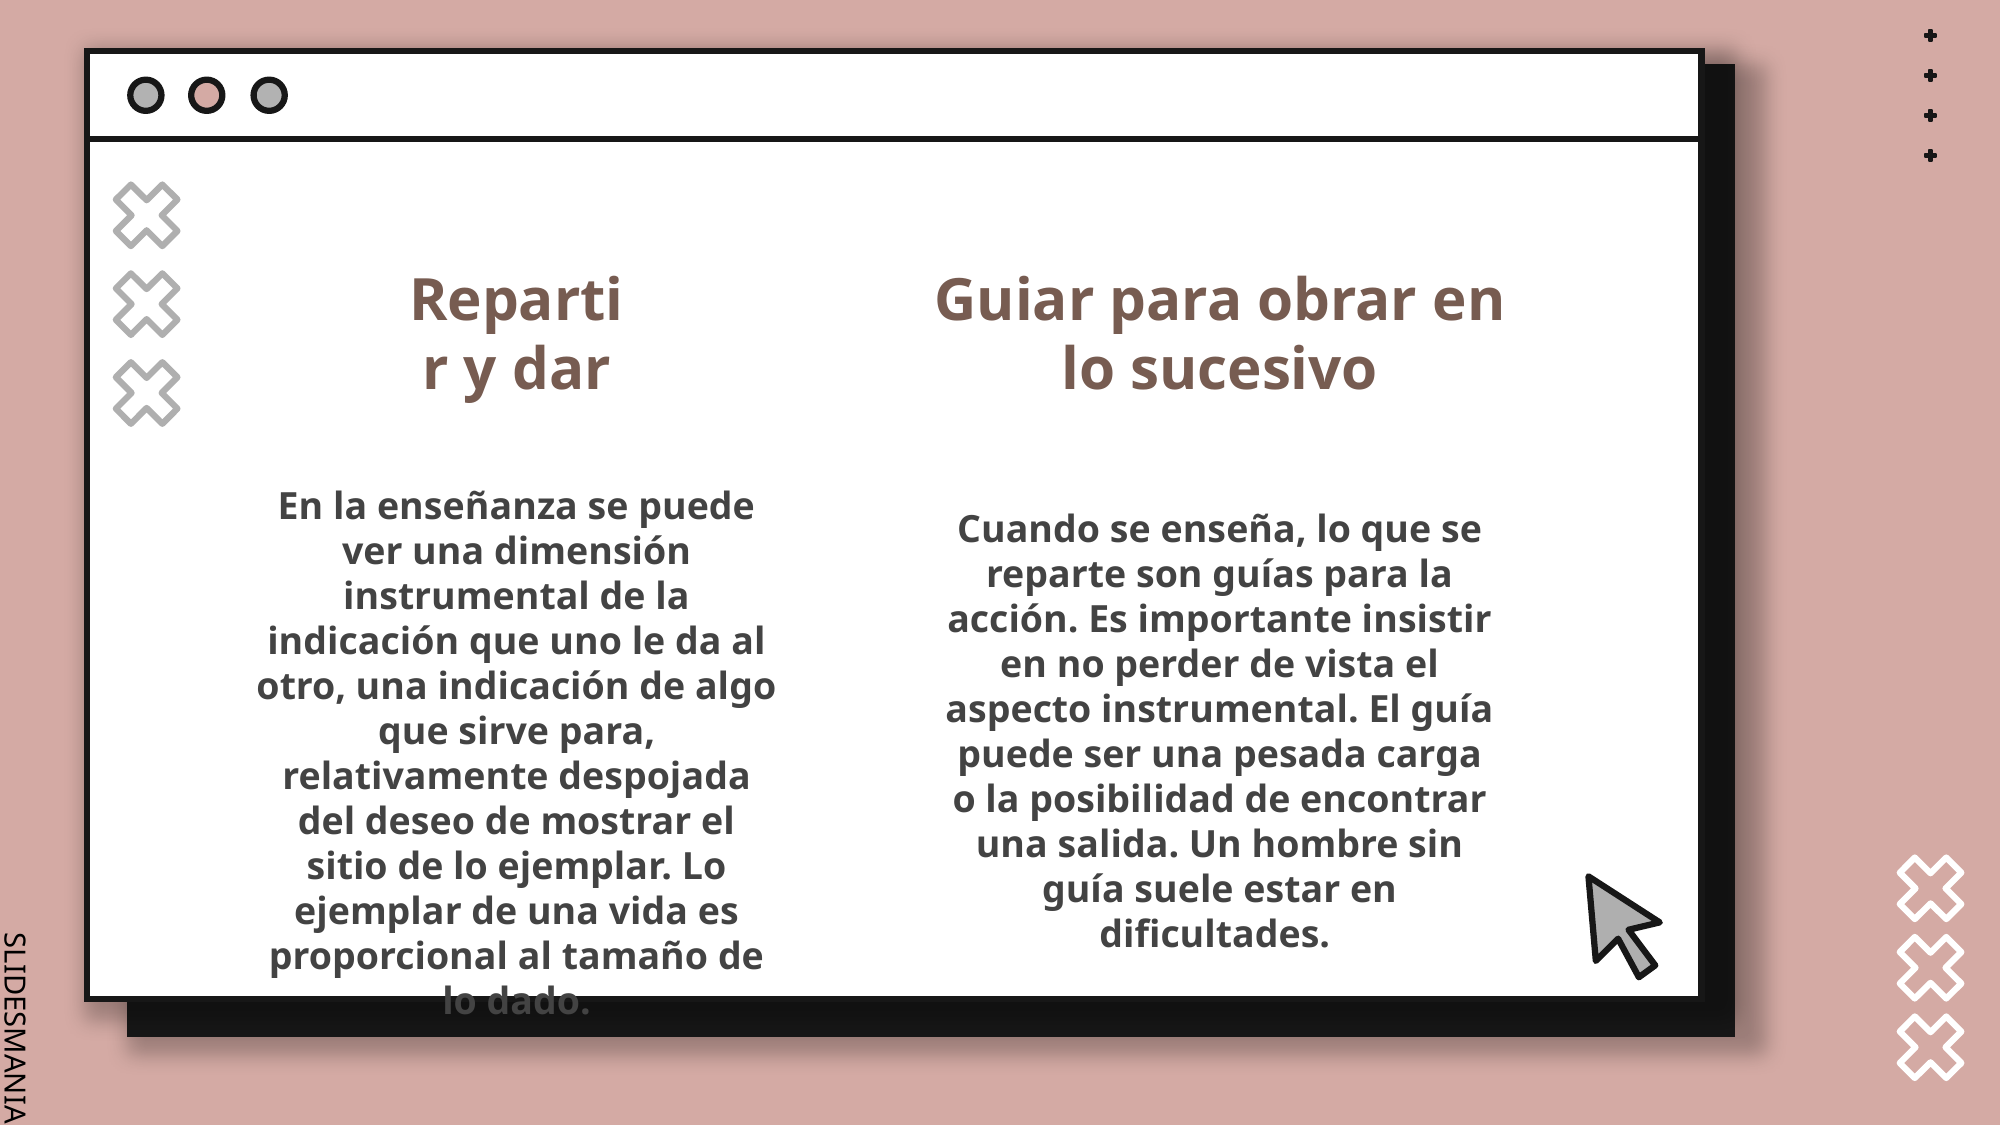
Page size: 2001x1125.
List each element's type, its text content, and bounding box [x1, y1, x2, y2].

text_box Cuando se enseña, lo que se reparte son guías para la acción. Es importante insistir en no perder de vista el aspecto instrumental. El guía puede ser una pesada carga o la posibilidad de encontrar una salida. Un hombre sin guía suele estar en dificultades. [927, 497, 1512, 963]
text_box Guiar para obrar en lo sucesivo [898, 241, 1541, 421]
text_box En la enseñanza se puede ver una dimensión instrumental de la indicación que uno le da al otro, una indicación de algo que sirve para, relativamente despojada del deseo de mostrar el sitio de lo ejemplar. Lo ejemplar de una vida es proporcional al tamaño de lo dado. [240, 475, 793, 1030]
title Repartir y dar [377, 241, 656, 421]
